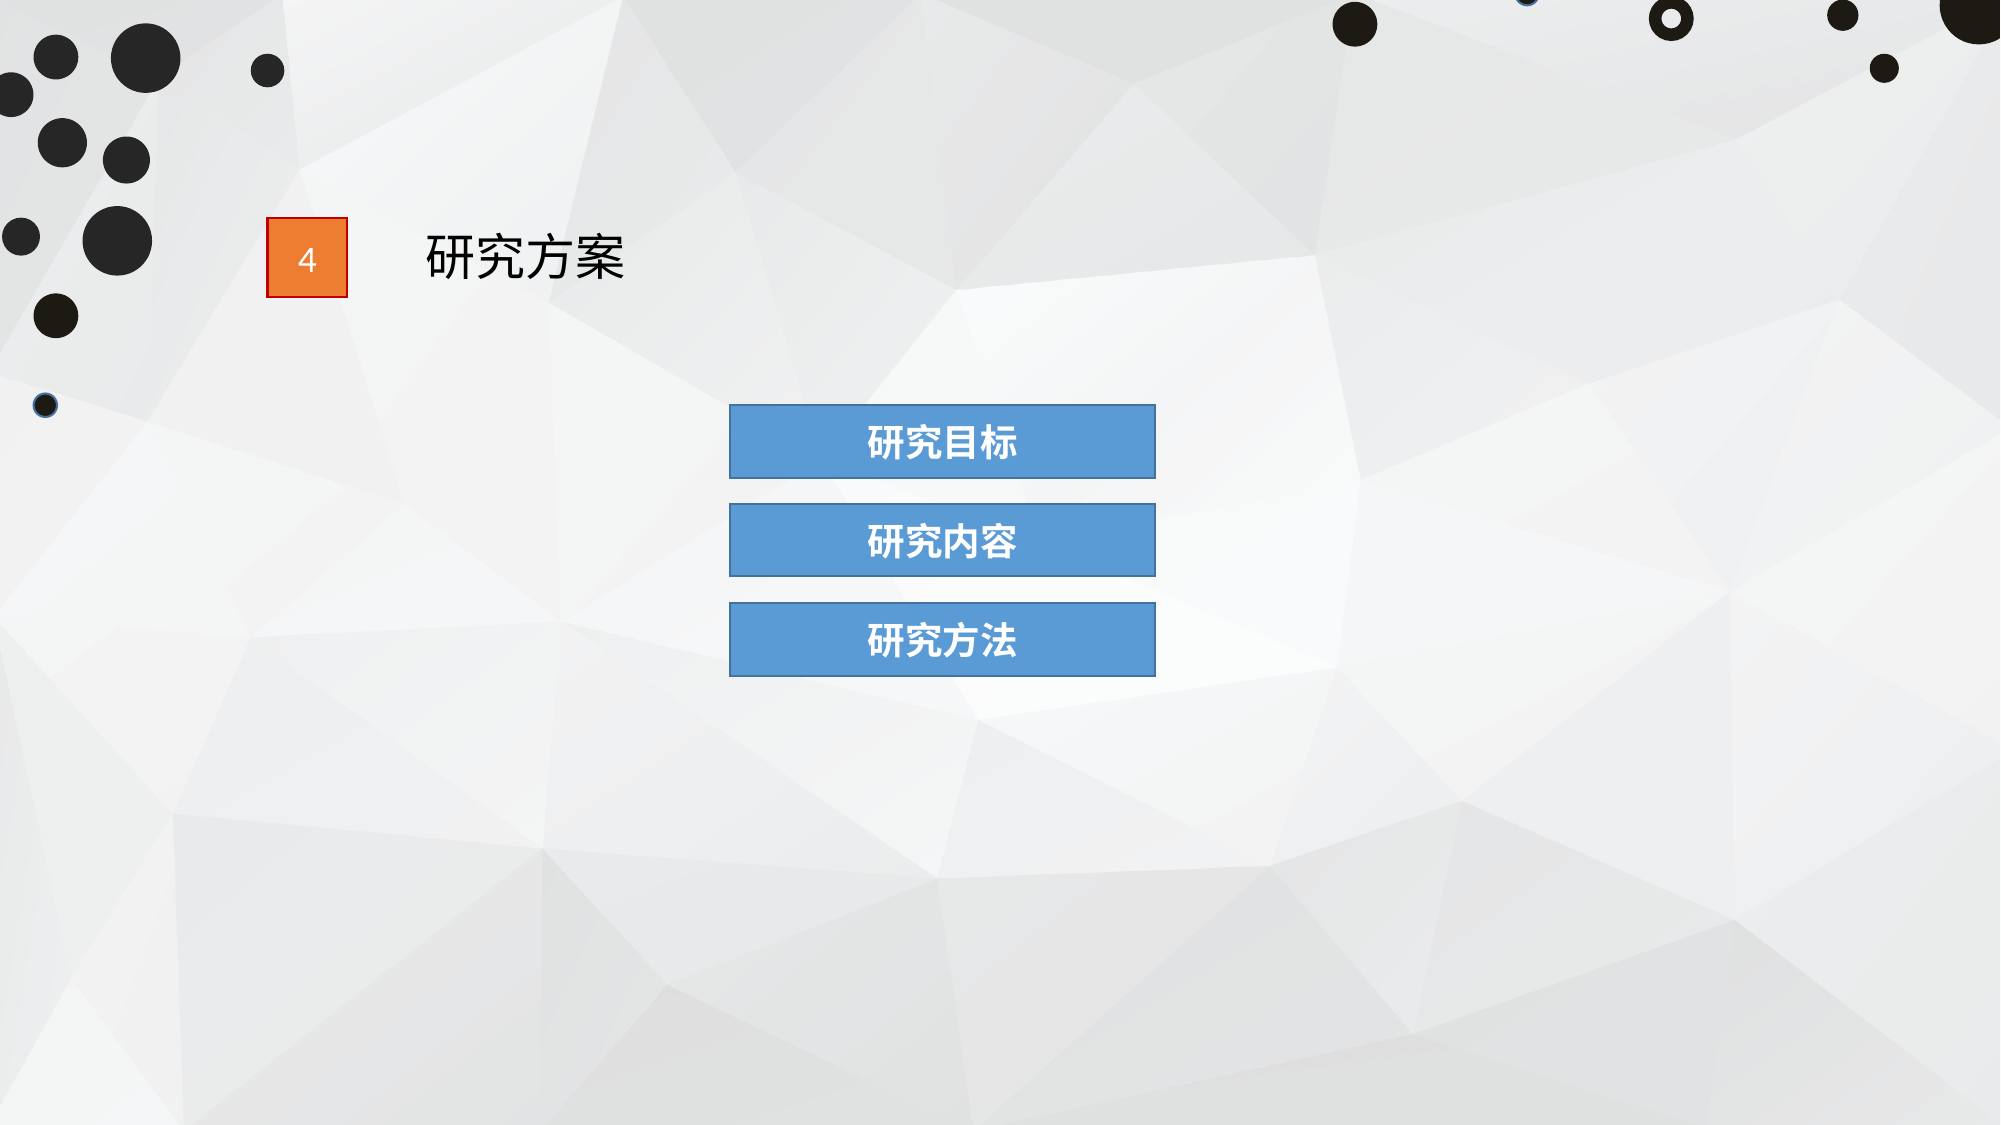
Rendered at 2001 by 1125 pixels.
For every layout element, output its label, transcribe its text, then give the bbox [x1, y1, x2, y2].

text_box [1826, 0, 1860, 32]
text_box [0, 71, 35, 119]
text_box [1516, 0, 1539, 7]
text_box 4 [266, 217, 348, 298]
text_box [36, 117, 89, 169]
picture [0, 0, 2001, 1125]
text_box [32, 392, 59, 419]
text_box [1938, 0, 2000, 46]
text_box [1654, 1, 1689, 36]
text_box [32, 33, 80, 81]
text_box [109, 22, 182, 94]
text_box 研究方法 [729, 602, 1156, 677]
text_box [81, 205, 154, 277]
text_box [1868, 52, 1900, 84]
text_box [1331, 0, 1379, 48]
text_box 研究内容 [729, 503, 1156, 577]
text_box [0, 216, 42, 257]
text_box 研究方案 [410, 217, 957, 293]
text_box 研究目标 [729, 404, 1156, 479]
text_box [249, 52, 286, 89]
text_box [101, 135, 151, 185]
text_box [32, 292, 80, 340]
